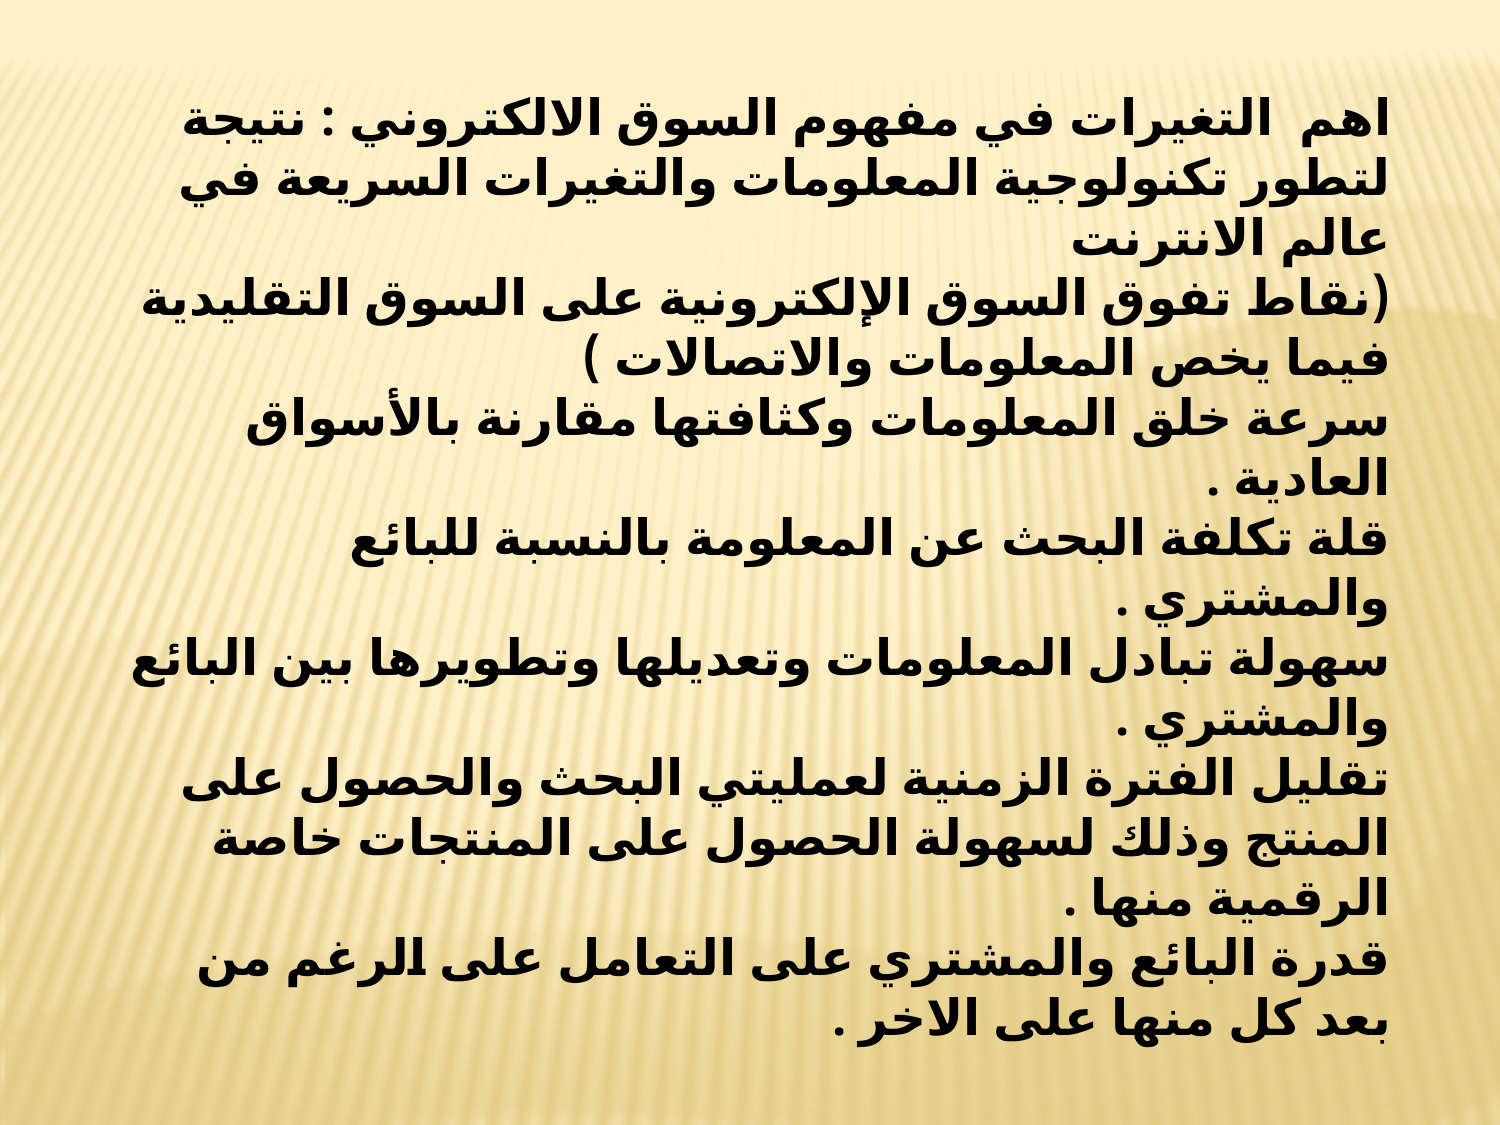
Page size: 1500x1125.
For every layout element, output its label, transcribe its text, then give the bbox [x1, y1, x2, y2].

text_box اهم التغيرات في مفهوم السوق الالكتروني : نتيجة لتطور تكنولوجية المعلومات والتغيرات السريعة في عالم الانترنت (نقاط تفوق السوق الإلكترونية على السوق التقليدية فيما يخص المعلومات والاتصالات ) سرعة خلق المعلومات وكثافتها مقارنة بالأسواق العادية . قلة تكلفة البحث عن المعلومة بالنسبة للبائع والمشتري . سهولة تبادل المعلومات وتعديلها وتطويرها بين البائع والمشتري . تقليل الفترة الزمنية لعمليتي البحث والحصول على المنتج وذلك لسهولة الحصول على المنتجات خاصة الرقمية منها . قدرة البائع والمشتري على التعامل على الرغم من بعد كل منها على الاخر . [106, 78, 1406, 1053]
